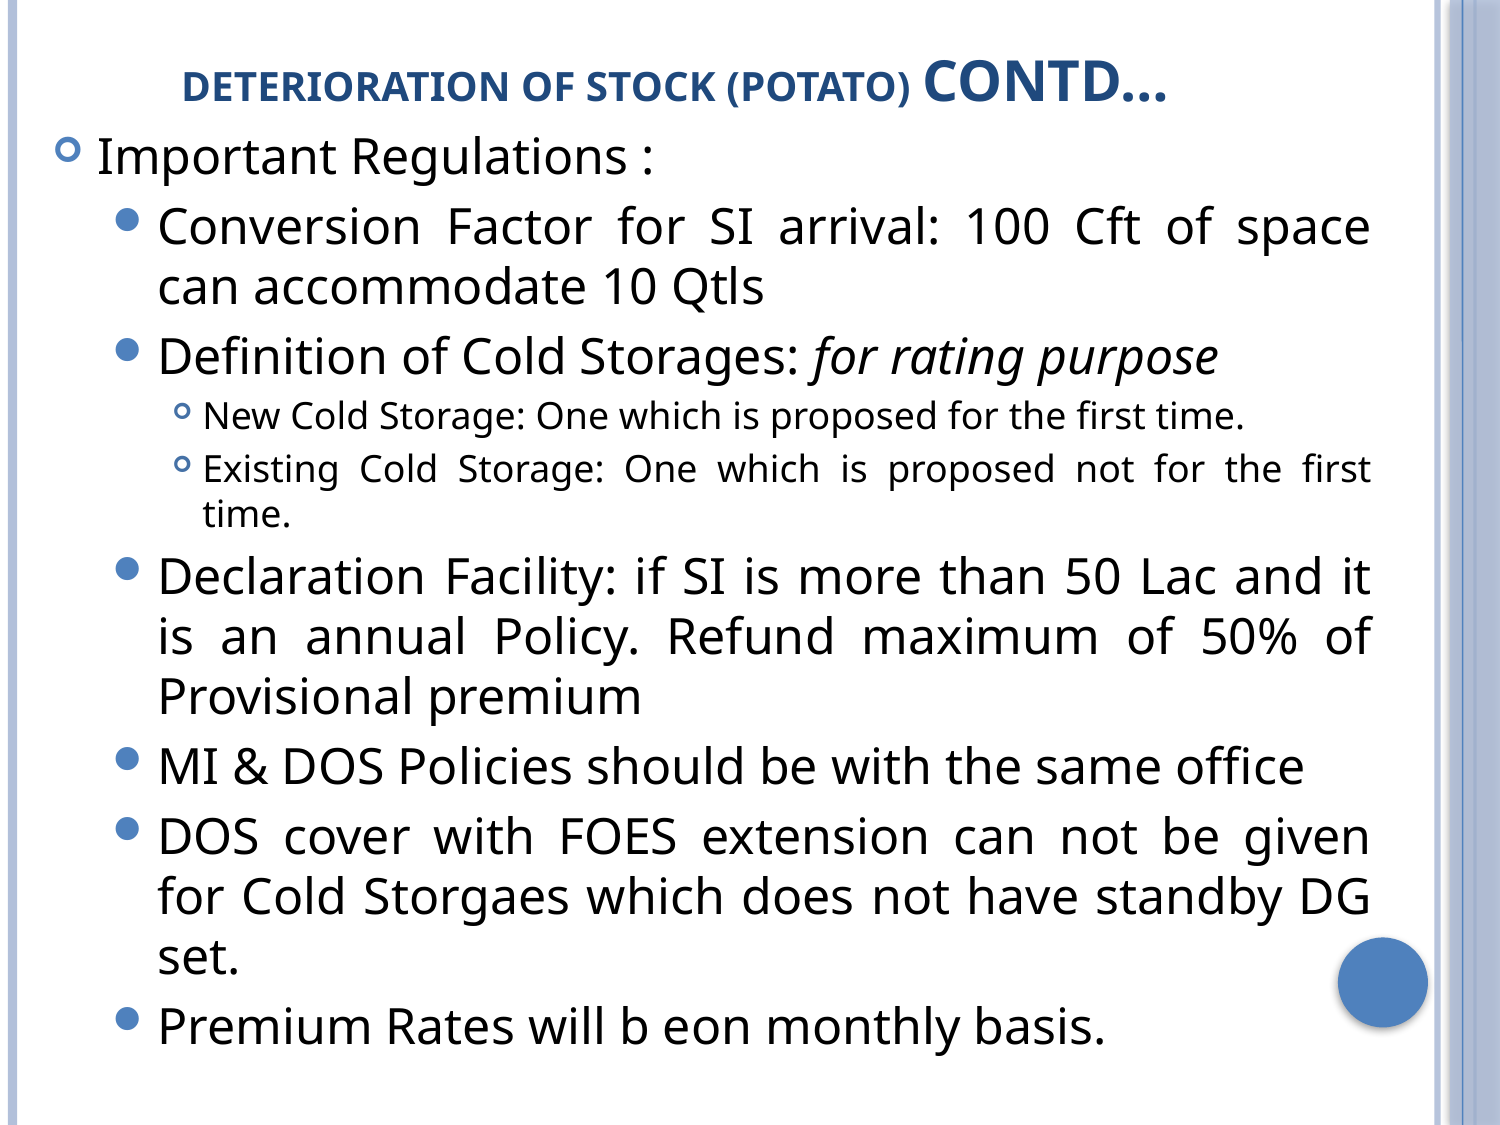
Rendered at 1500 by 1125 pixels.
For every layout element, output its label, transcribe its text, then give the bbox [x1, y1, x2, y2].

list Important Regulations : Conversion Factor for SI arrival: 100 Cft of space can accommodate 10 Qtls Definition of Cold Storages: for rating purpose New Cold Storage: One which is proposed for the first time. Existing Cold Storage: One which is proposed not for the first time. Declaration Facility: if SI is more than 50 Lac and it is an annual Policy. Refund maximum of 50% of Provisional premium MI & DOS Policies should be with the same office DOS cover with FOES extension can not be given for Cold Storgaes which does not have standby DG set. Premium Rates will b eon monthly basis. [37, 117, 1388, 1062]
title DETERIORATION OF STOCK (POTATO) contd… [62, 37, 1288, 117]
